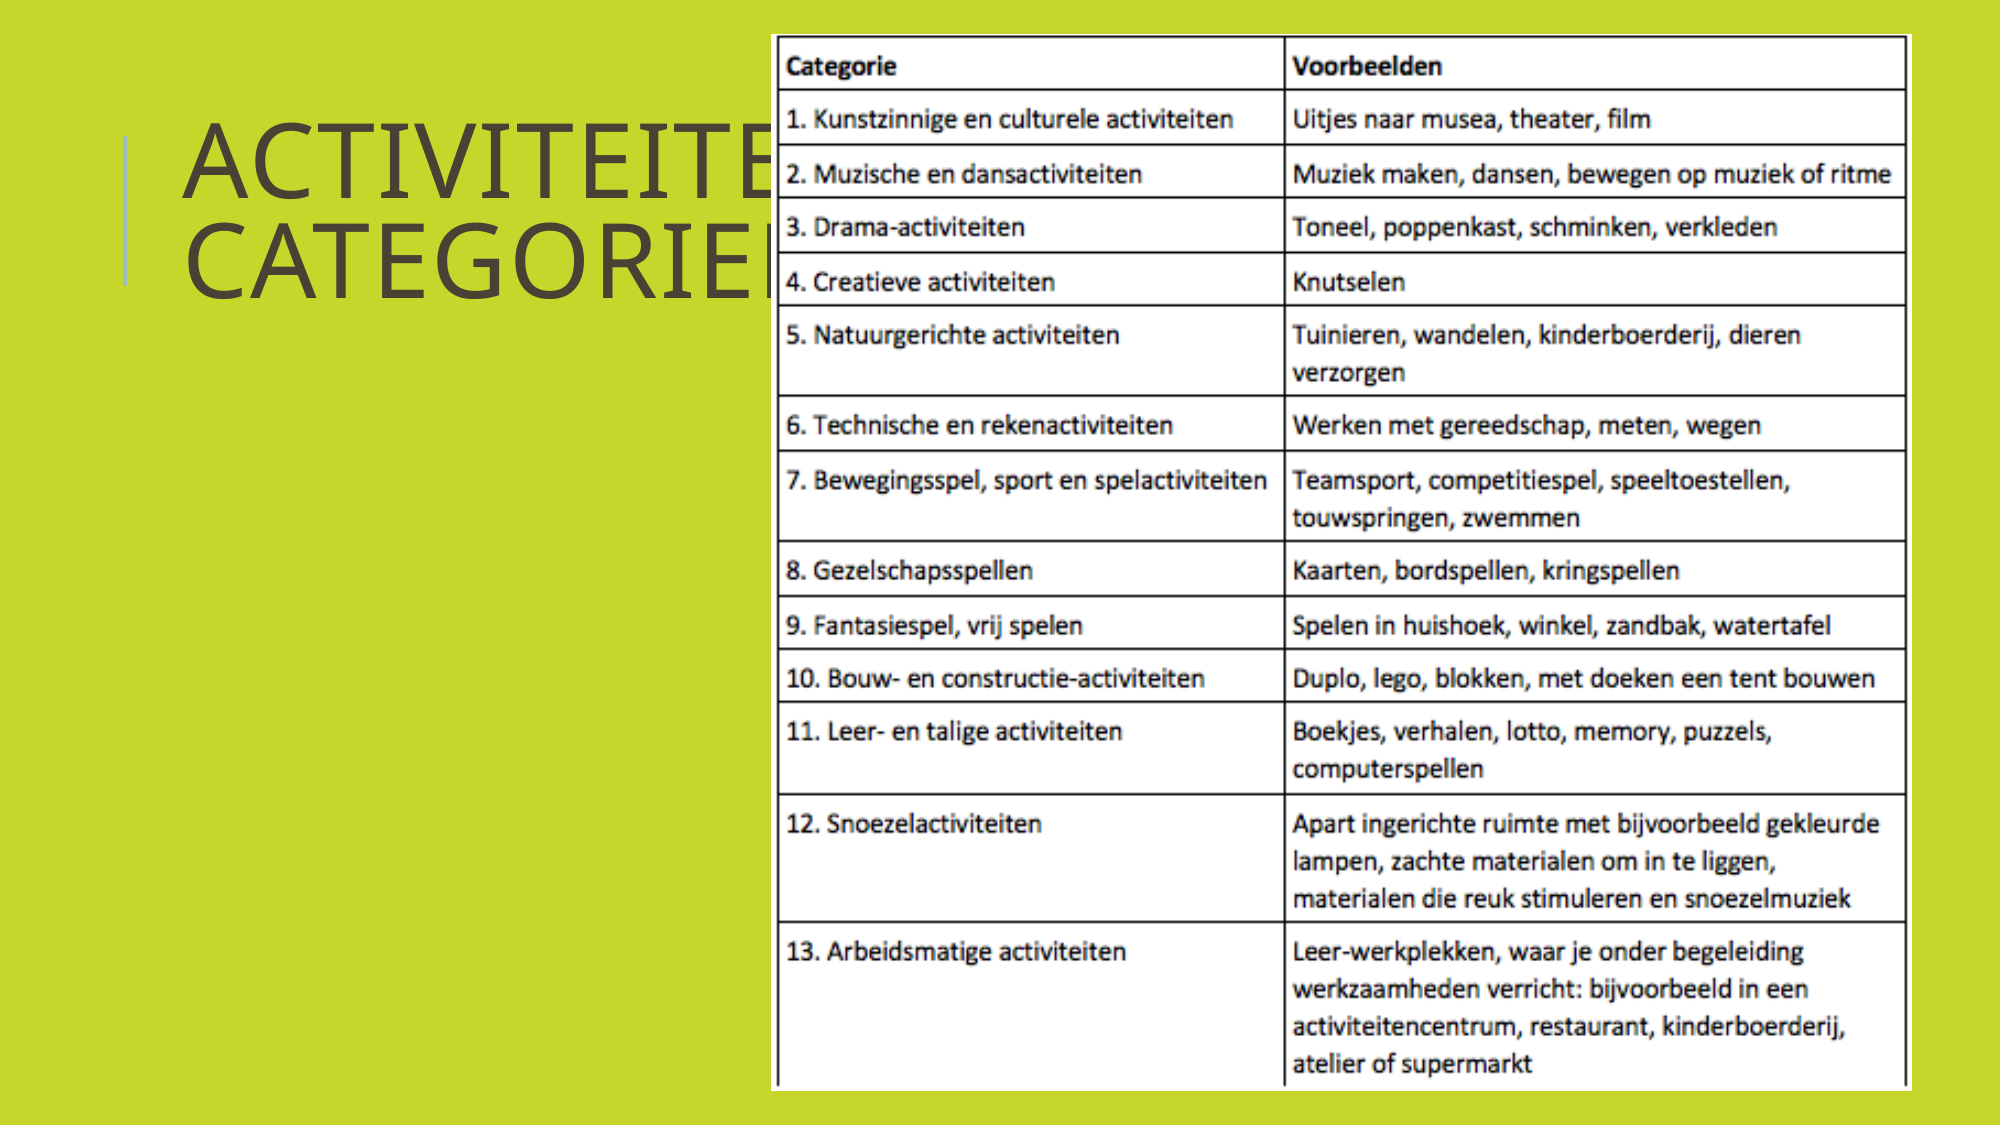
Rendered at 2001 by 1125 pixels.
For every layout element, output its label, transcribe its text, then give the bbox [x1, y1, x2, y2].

picture [770, 33, 1912, 1092]
title Activiteiten categorieën [168, 96, 763, 342]
